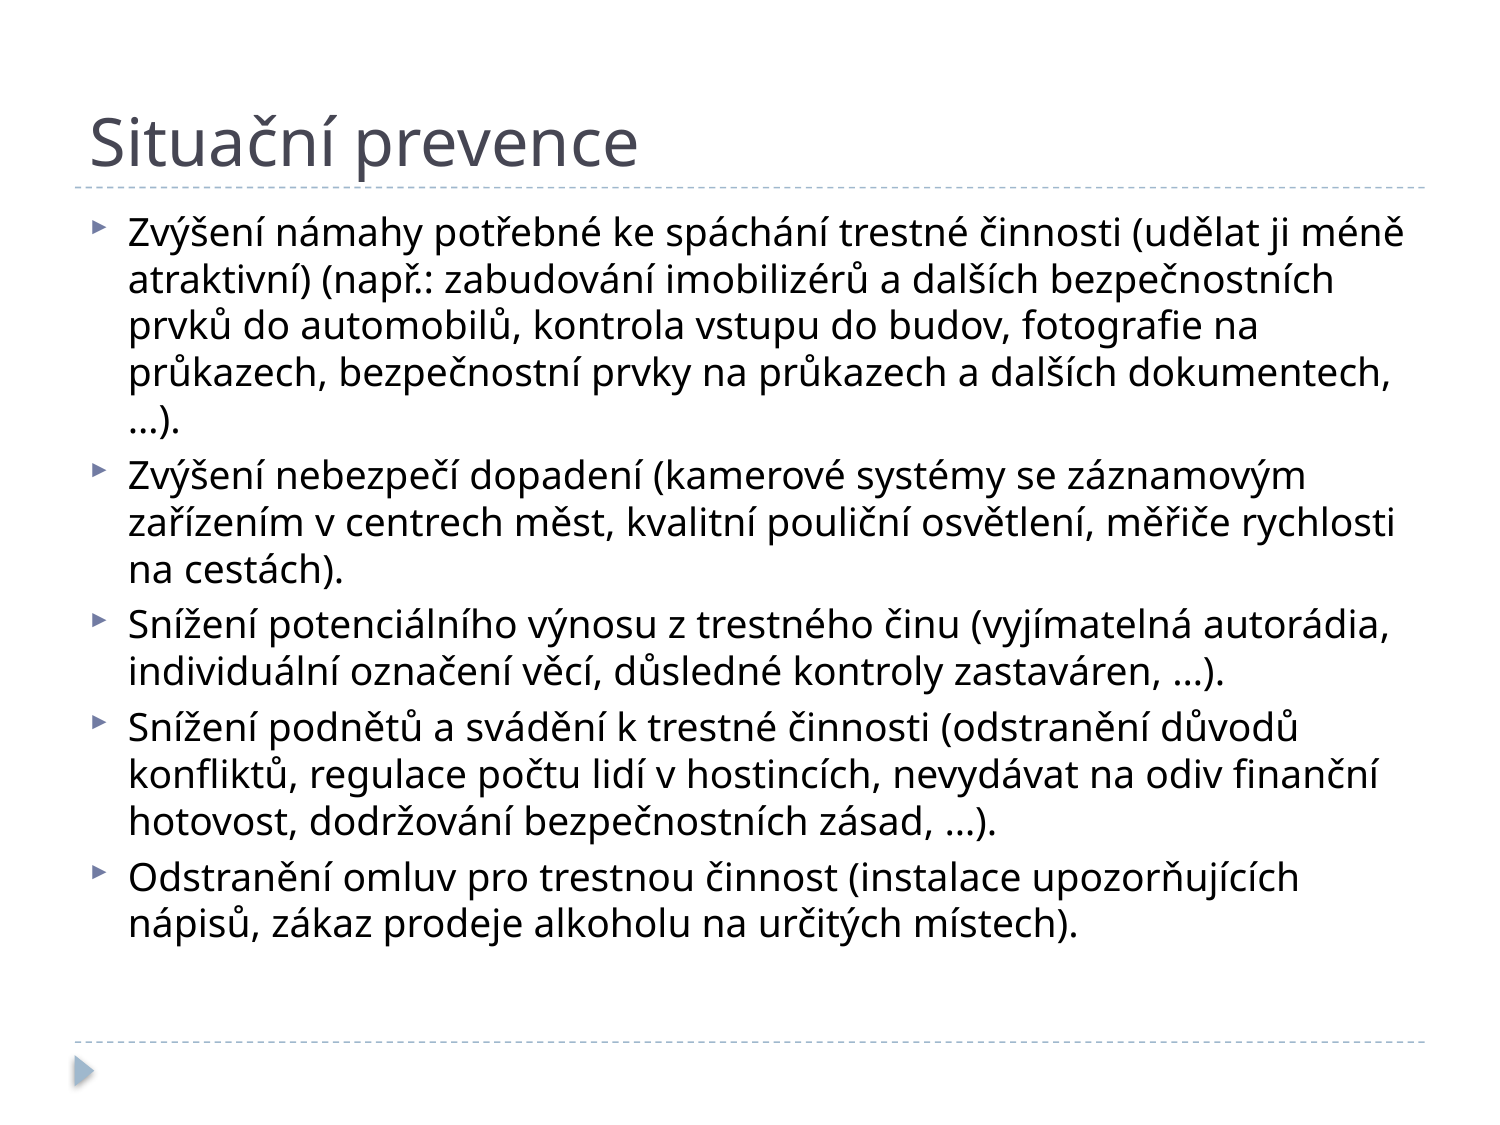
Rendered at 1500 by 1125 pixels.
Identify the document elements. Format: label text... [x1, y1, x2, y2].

list Zvýšení námahy potřebné ke spáchání trestné činnosti (udělat ji méně atraktivní) (např.: zabudování imobilizérů a dalších bezpečnostních prvků do automobilů, kontrola vstupu do budov, fotografie na průkazech, bezpečnostní prvky na průkazech a dalších dokumentech, …). Zvýšení nebezpečí dopadení (kamerové systémy se záznamovým zařízením v centrech měst, kvalitní pouliční osvětlení, měřiče rychlosti na cestách). Snížení potenciálního výnosu z trestného činu (vyjímatelná autorádia, individuální označení věcí, důsledné kontroly zastaváren, …). Snížení podnětů a svádění k trestné činnosti (odstranění důvodů konfliktů, regulace počtu lidí v hostincích, nevydávat na odiv finanční hotovost, dodržování bezpečnostních zásad, …). Odstranění omluv pro trestnou činnost (instalace upozorňujících nápisů, zákaz prodeje alkoholu na určitých místech). [75, 200, 1425, 1010]
title Situační prevence [75, 24, 1425, 188]
